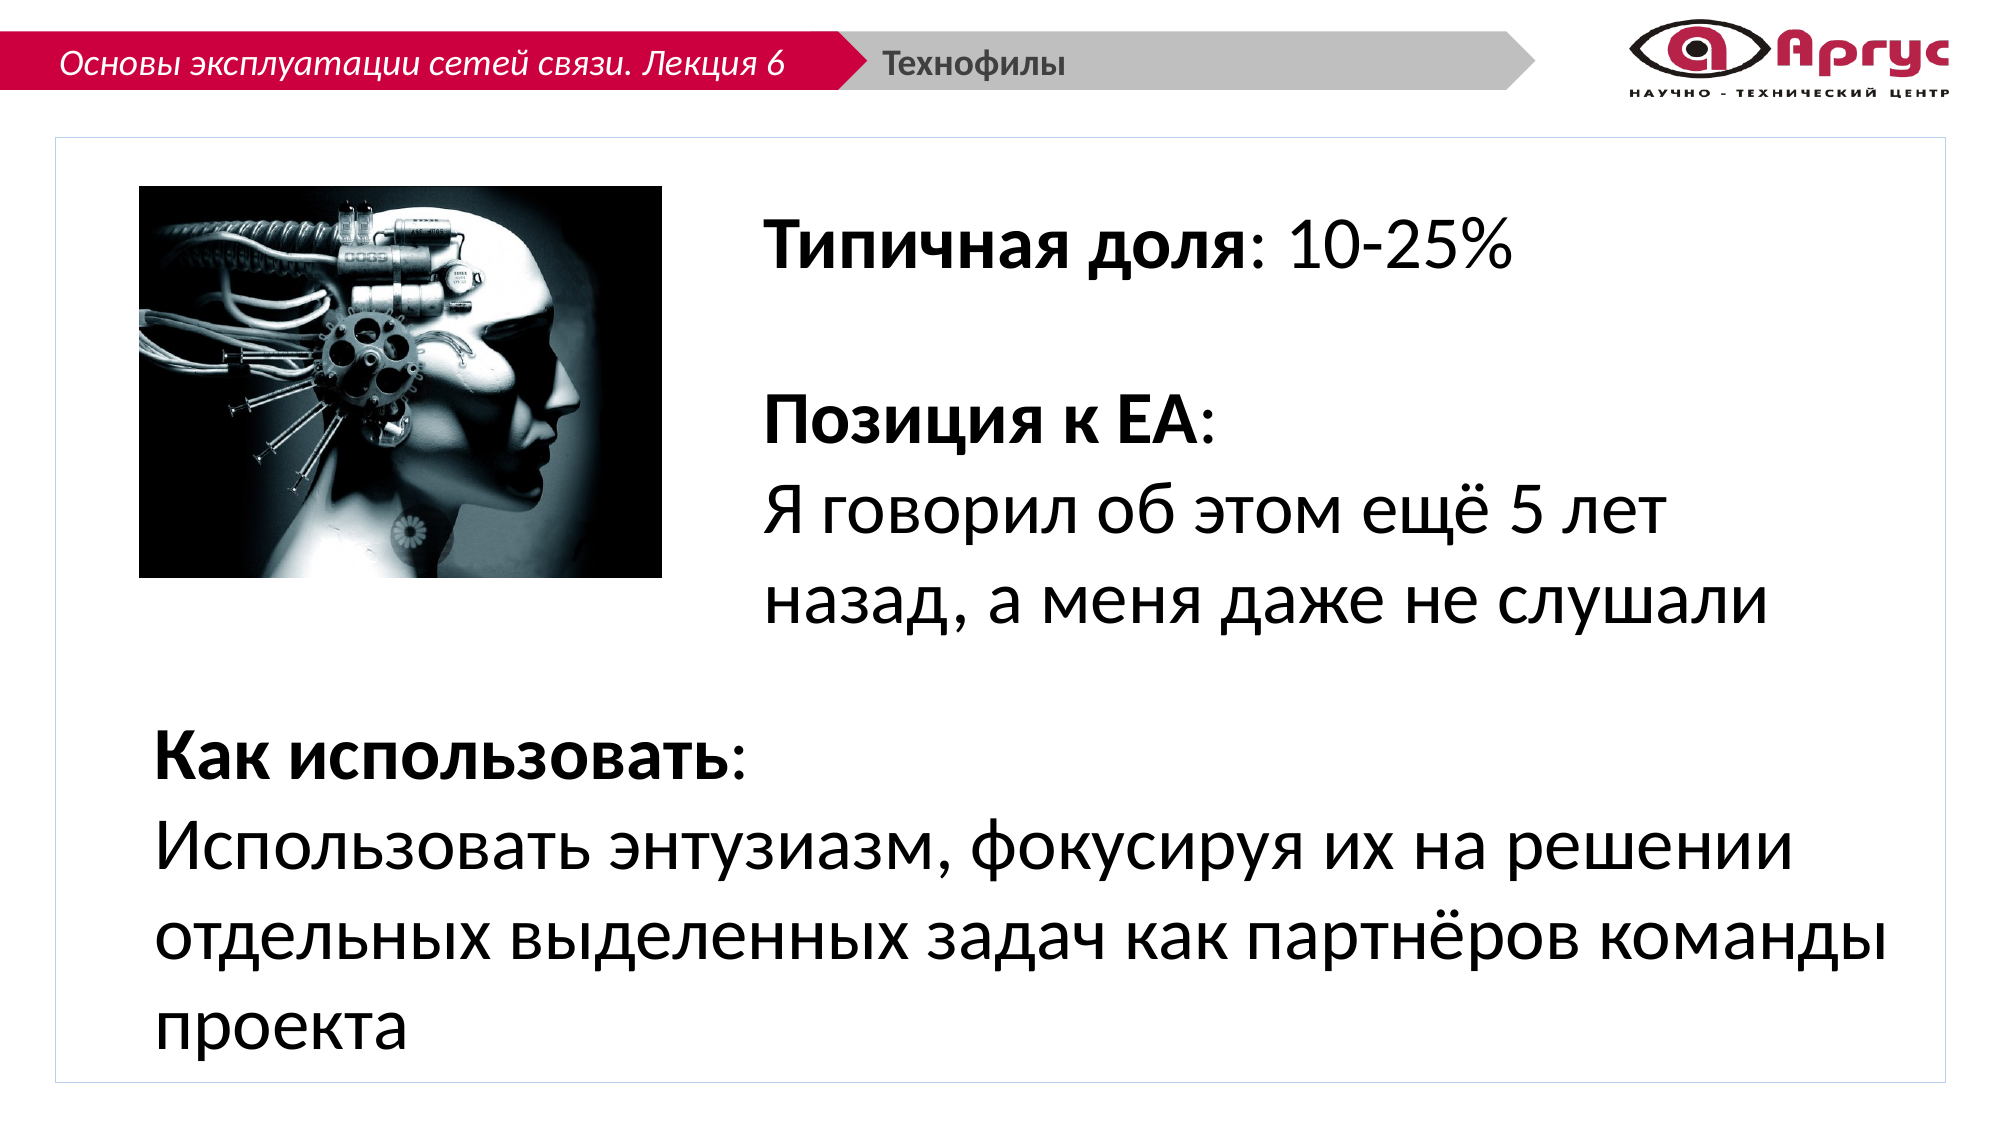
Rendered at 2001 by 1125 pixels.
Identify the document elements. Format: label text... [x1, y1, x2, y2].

text_box Позиция к ЕА: Я говорил об этом ещё 5 лет назад, а меня даже не слушали [748, 361, 1805, 647]
picture [1629, 19, 1949, 98]
picture [139, 186, 662, 579]
list Технофилы [867, 31, 1489, 91]
text_box Как использовать: Использовать энтузиазм, фокусируя их на решении отдельных выделенных задач как партнёров команды проекта [139, 696, 1933, 1072]
text_box Типичная доля: 10-25% [748, 186, 1805, 292]
